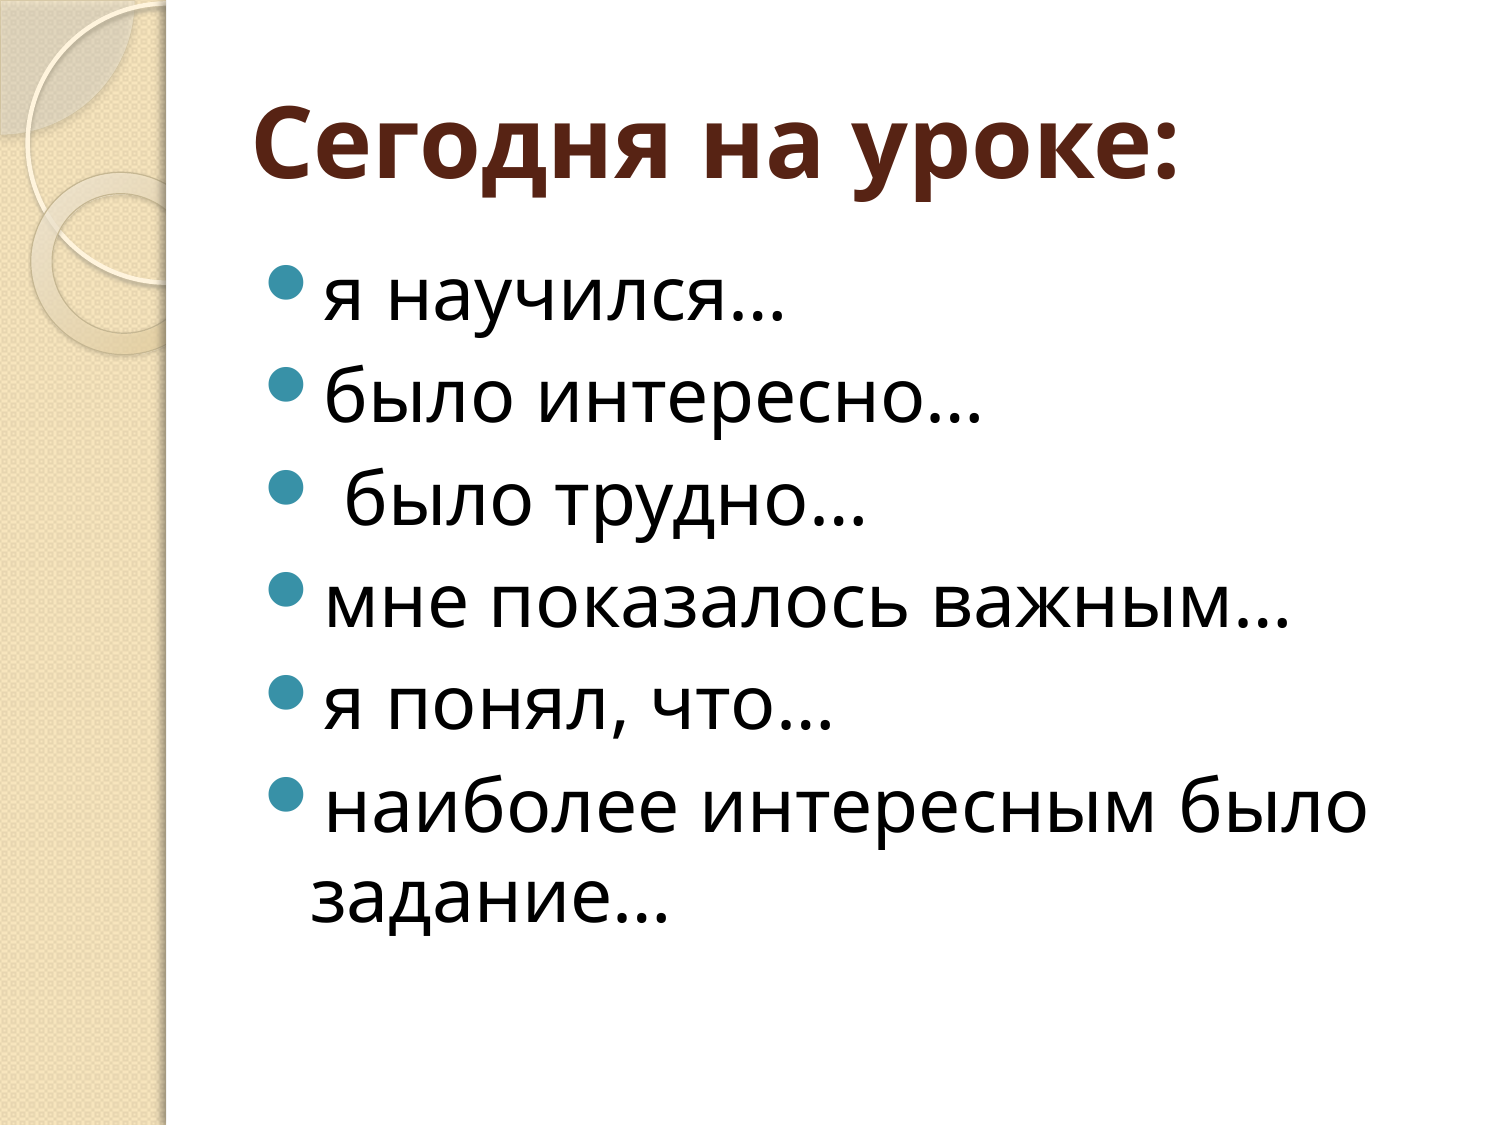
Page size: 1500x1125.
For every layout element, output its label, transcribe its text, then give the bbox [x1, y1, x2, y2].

list я научился… было интересно… было трудно… мне показалось важным… я понял, что… наиболее интересным было задание… [235, 237, 1466, 1025]
title Сегодня на уроке: [235, 45, 1466, 233]
